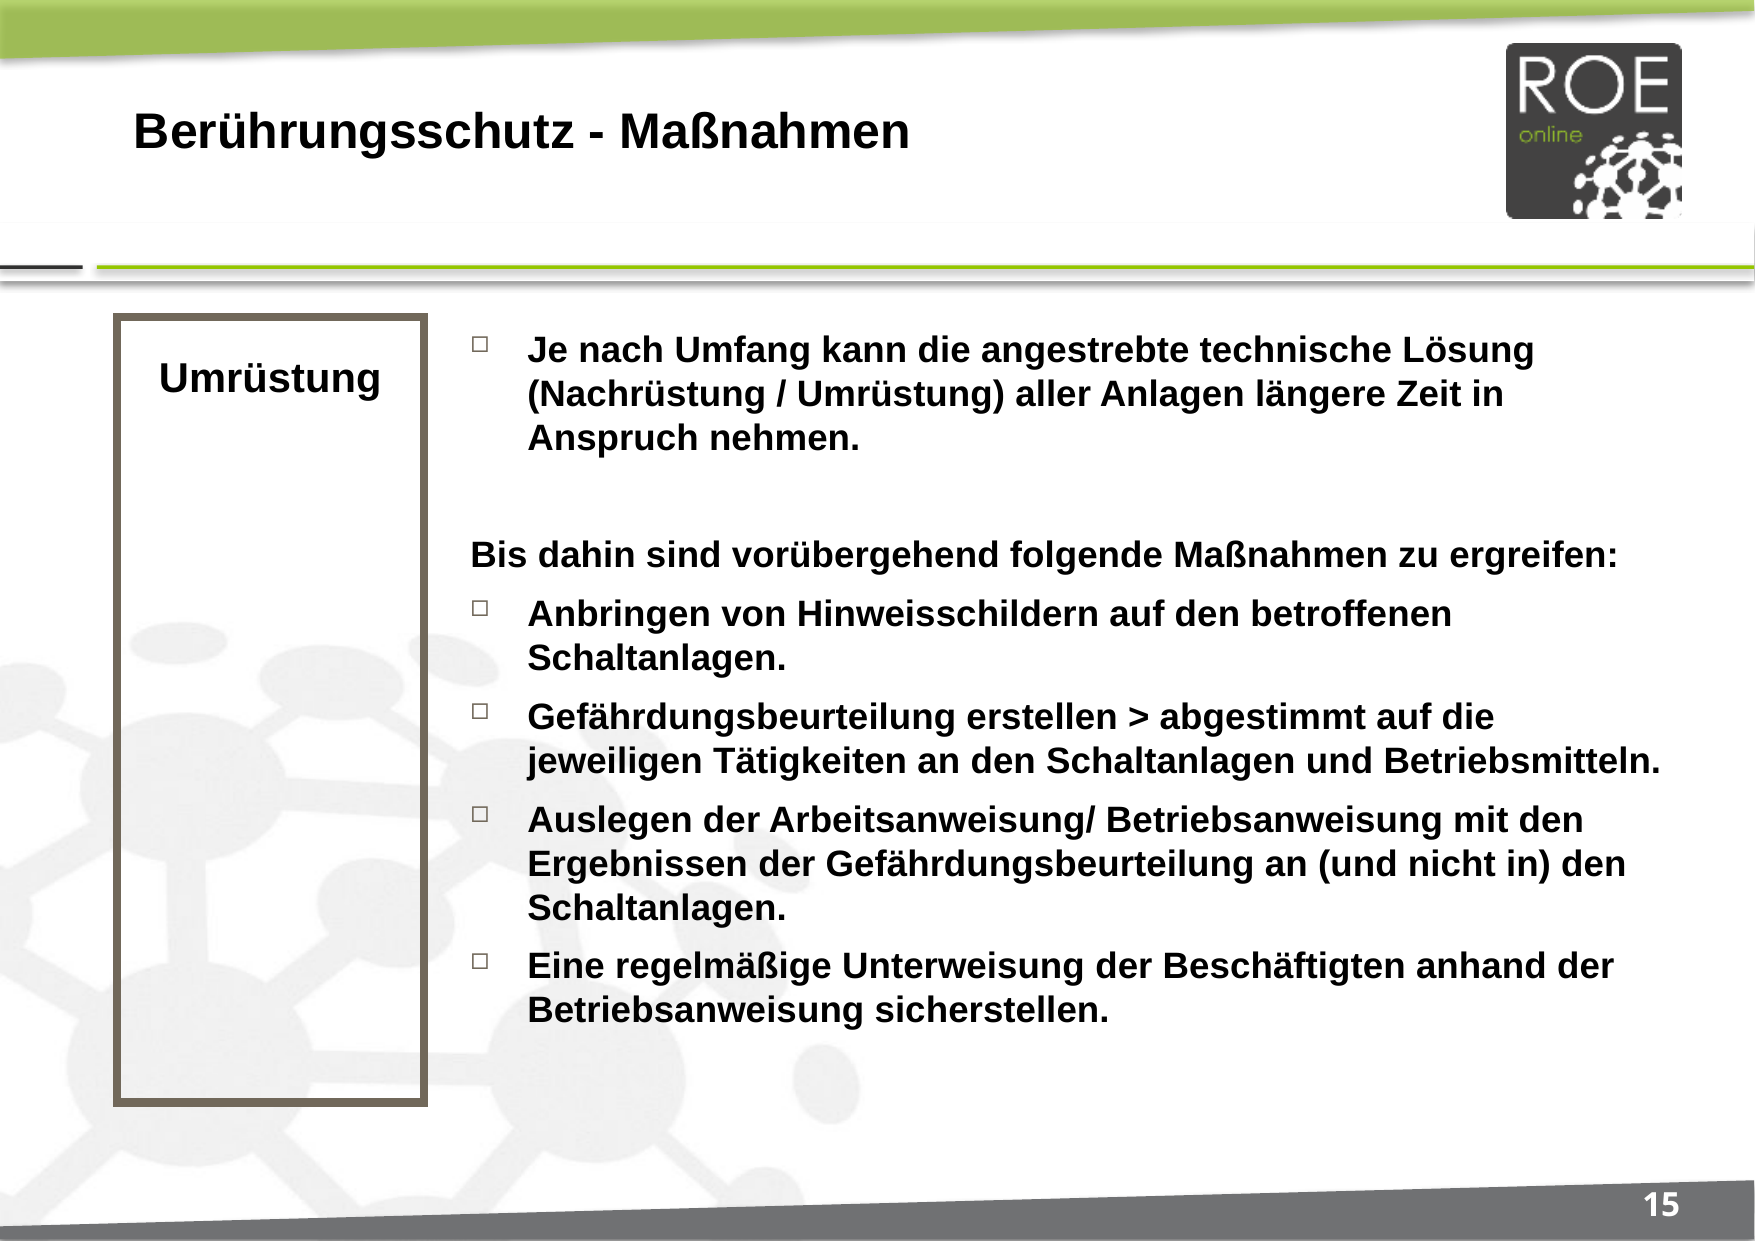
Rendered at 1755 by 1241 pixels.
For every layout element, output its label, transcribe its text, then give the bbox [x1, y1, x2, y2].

list Umrüstung [113, 313, 428, 1107]
list Je nach Umfang kann die angestrebte technische Lösung (Nachrüstung / Umrüstung) aller Anlagen längere Zeit in Anspruch nehmen. Bis dahin sind vorübergehend folgende Maßnahmen zu ergreifen: Anbringen von Hinweisschildern auf den betroffenen Schaltanlagen. Gefährdungsbeurteilung erstellen > abgestimmt auf die jeweiligen Tätigkeiten an den Schaltanlagen und Betriebsmitteln. Auslegen der Arbeitsanweisung/ Betriebsanweisung mit den Ergebnissen der Gefährdungsbeurteilung an (und nicht in) den Schaltanlagen. Eine regelmäßige Unterweisung der Beschäftigten anhand der Betriebsanweisung sicherstellen. [453, 317, 1682, 1117]
slide_number 15 [1610, 1183, 1713, 1228]
title Berührungsschutz - Maßnahmen [116, 49, 1490, 207]
picture [1506, 43, 1682, 219]
